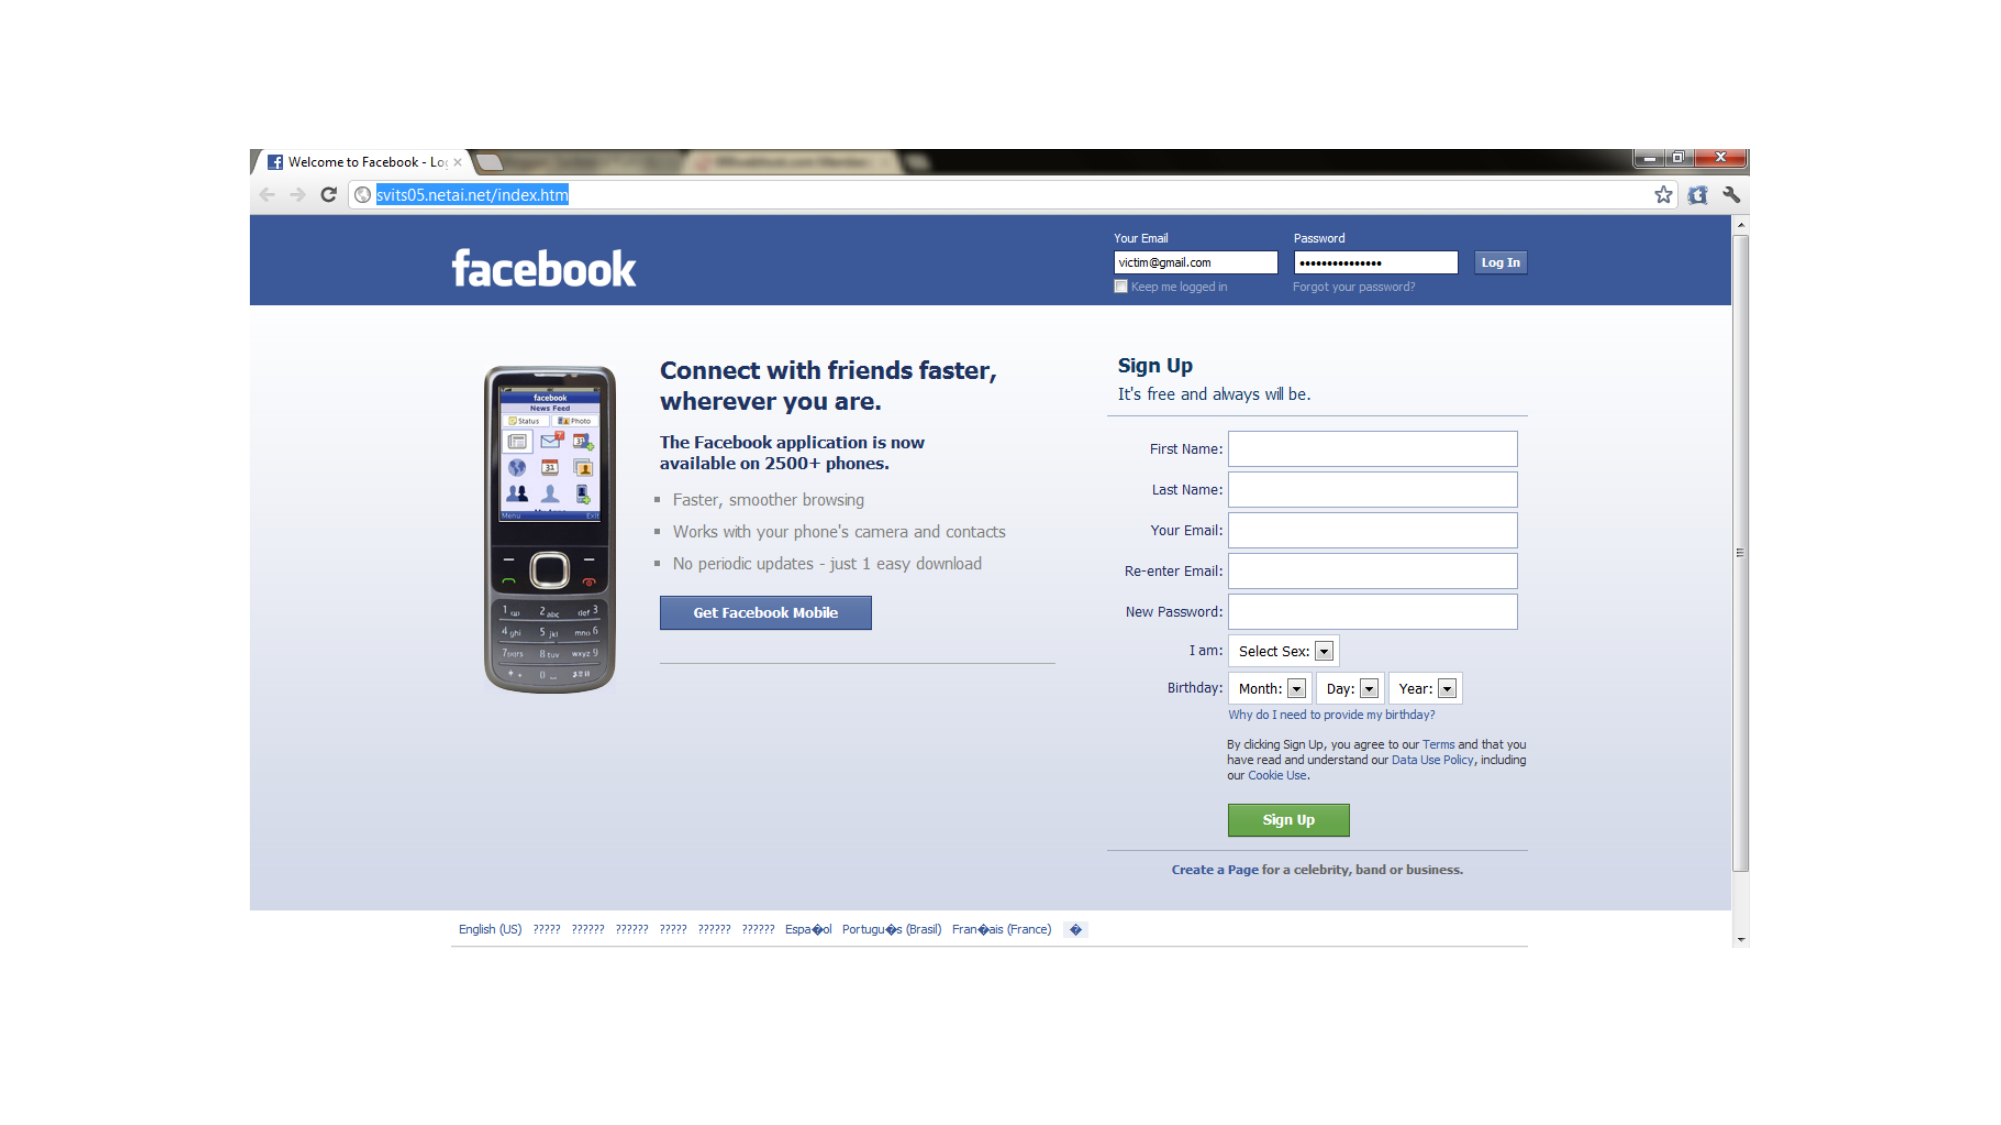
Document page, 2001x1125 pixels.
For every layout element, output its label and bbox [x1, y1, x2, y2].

picture [249, 148, 1750, 948]
